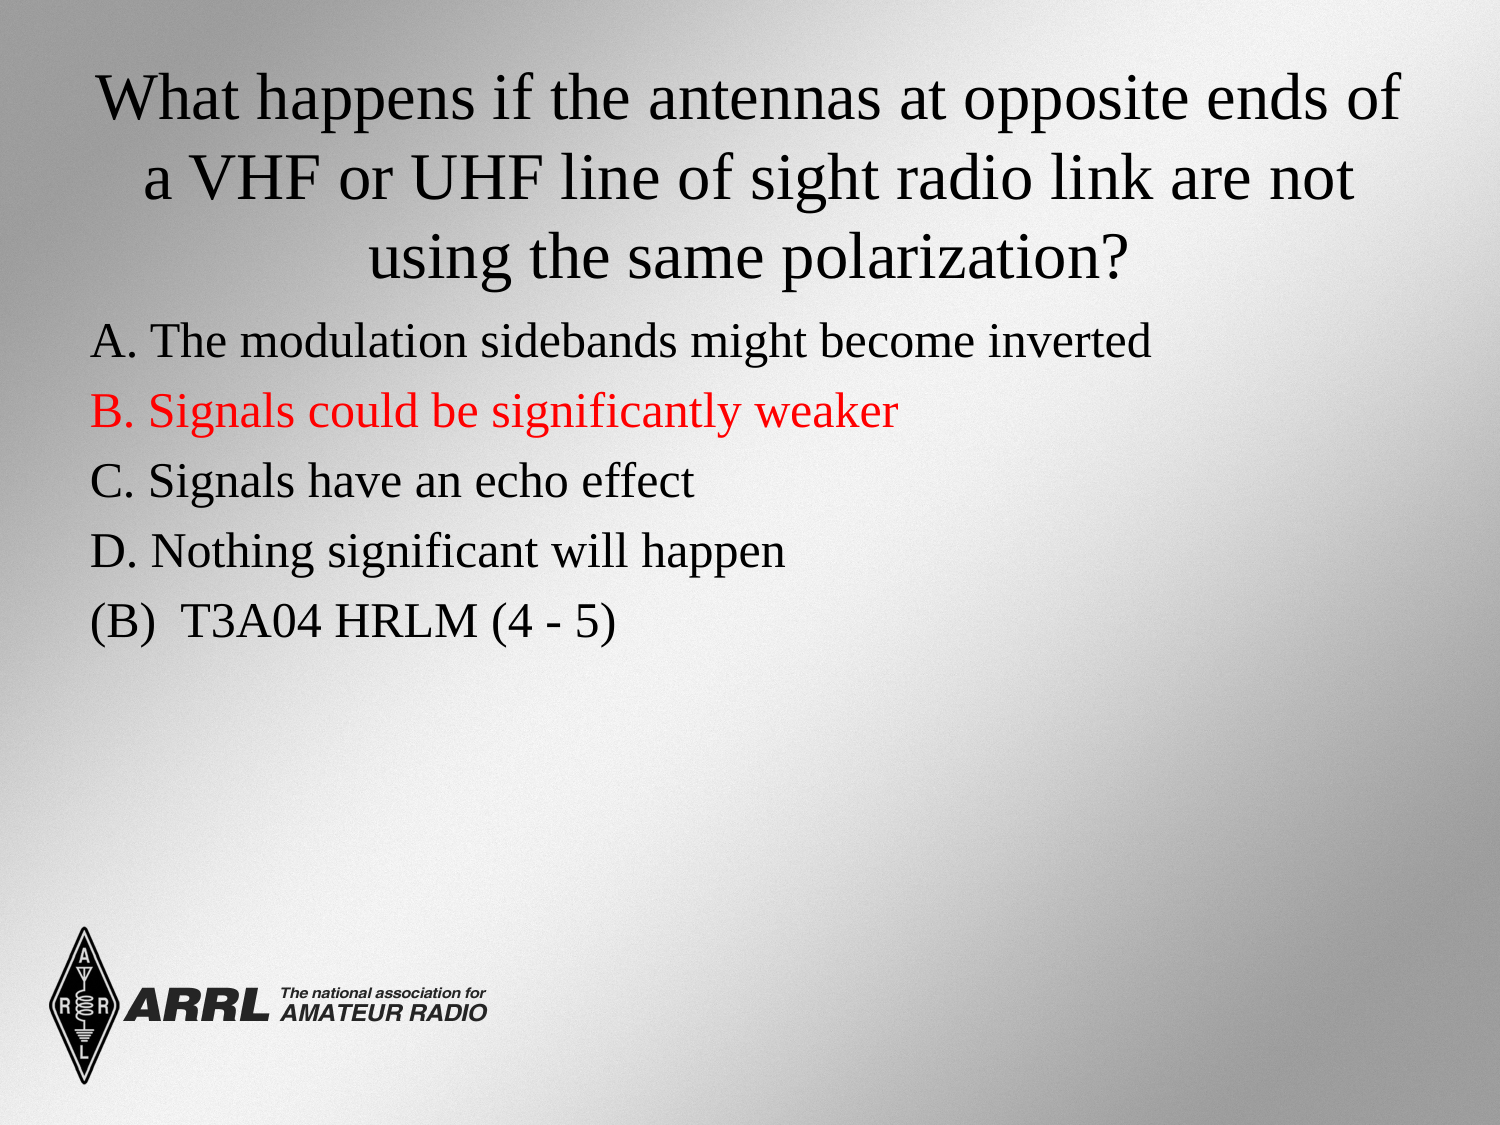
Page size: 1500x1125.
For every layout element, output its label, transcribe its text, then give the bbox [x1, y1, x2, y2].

list A. The modulation sidebands might become inverted B. Signals could be significantly weaker C. Signals have an echo effect D. Nothing significant will happen (B) T3A04 HRLM (4 - 5) [75, 299, 1425, 1005]
title What happens if the antennas at opposite ends of a VHF or UHF line of sight radio link are not using the same polarization? [75, 45, 1425, 233]
picture [0, 0, 1500, 1125]
